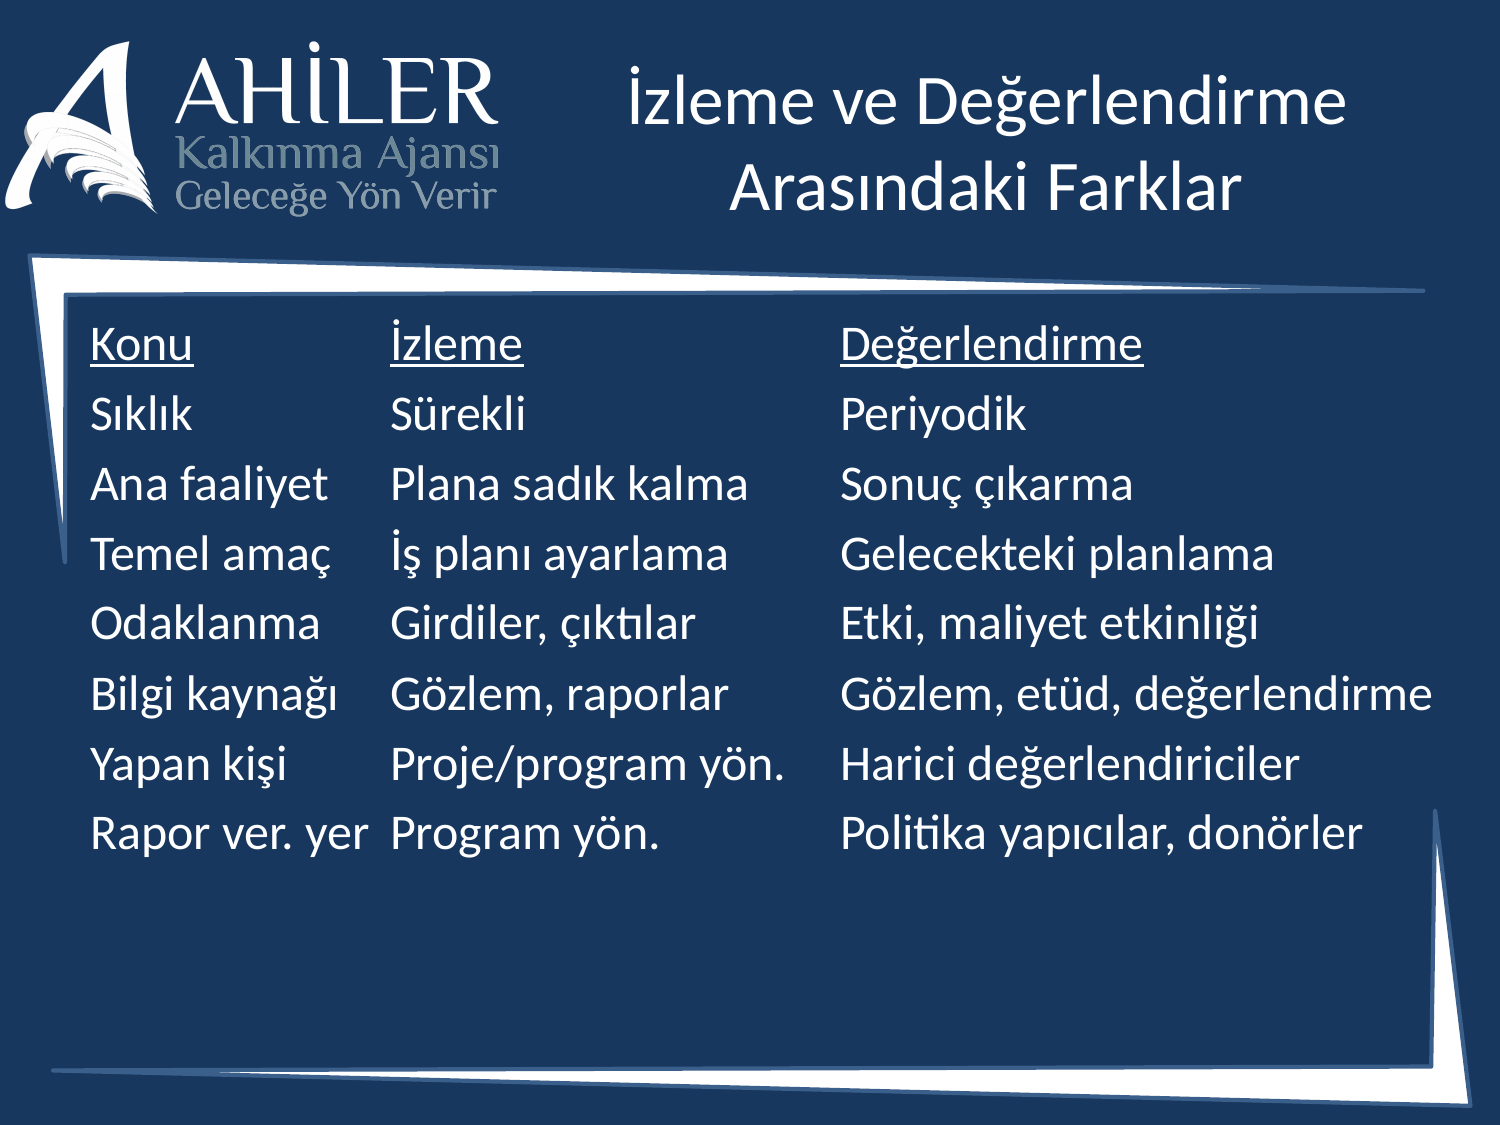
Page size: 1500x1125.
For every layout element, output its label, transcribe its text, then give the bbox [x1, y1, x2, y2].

picture [0, 30, 514, 227]
list Konu İzleme Değerlendirme Sıklık Sürekli Periyodik Ana faaliyet Plana sadık kalma Sonuç çıkarma Temel amaç İş planı ayarlama Gelecekteki planlama Odaklanma Girdiler, çıktılar Etki, maliyet etkinliği Bilgi kaynağı Gözlem, raporlar Gözlem, etüd, değerlendirme Yapan kişi Proje/program yön. Harici değerlendiriciler Rapor ver. yer Program yön. Politika yapıcılar, donörler [75, 302, 1483, 1059]
title İzleme ve Değerlendirme Arasındaki Farklar [549, 45, 1425, 233]
